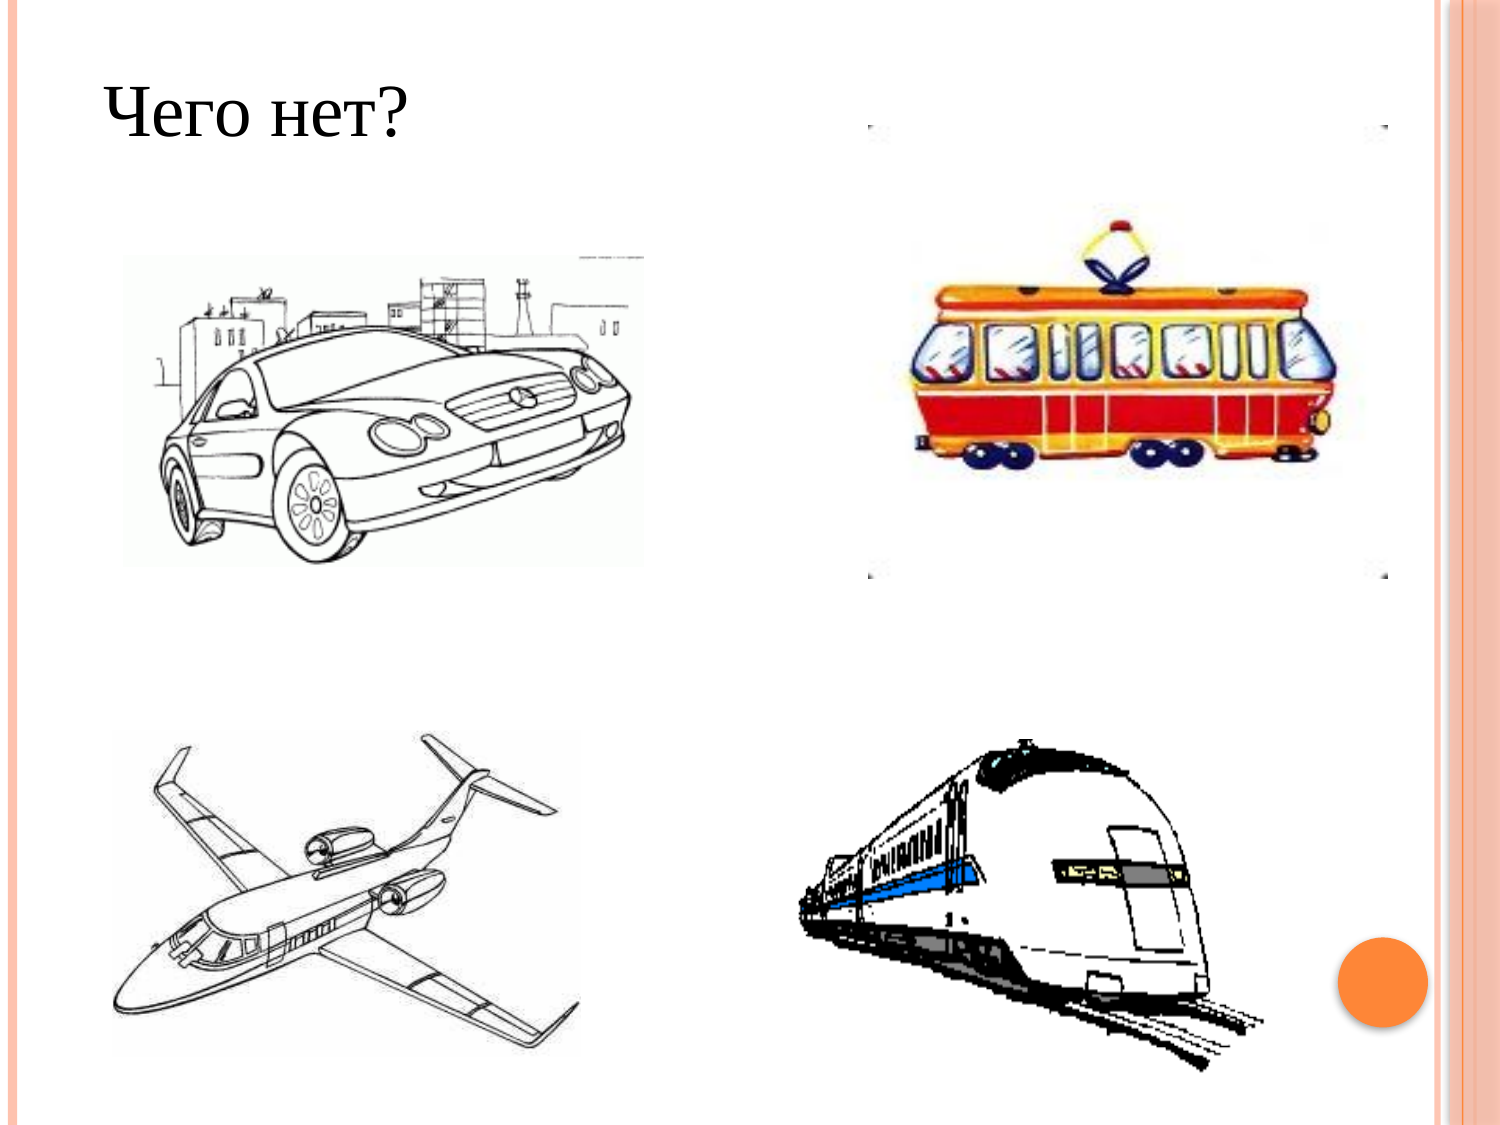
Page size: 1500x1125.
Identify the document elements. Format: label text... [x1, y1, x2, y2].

text_box Чего нет? [88, 54, 1046, 160]
picture [111, 655, 582, 1125]
picture [123, 254, 645, 568]
picture [796, 739, 1268, 1076]
picture [867, 124, 1389, 579]
